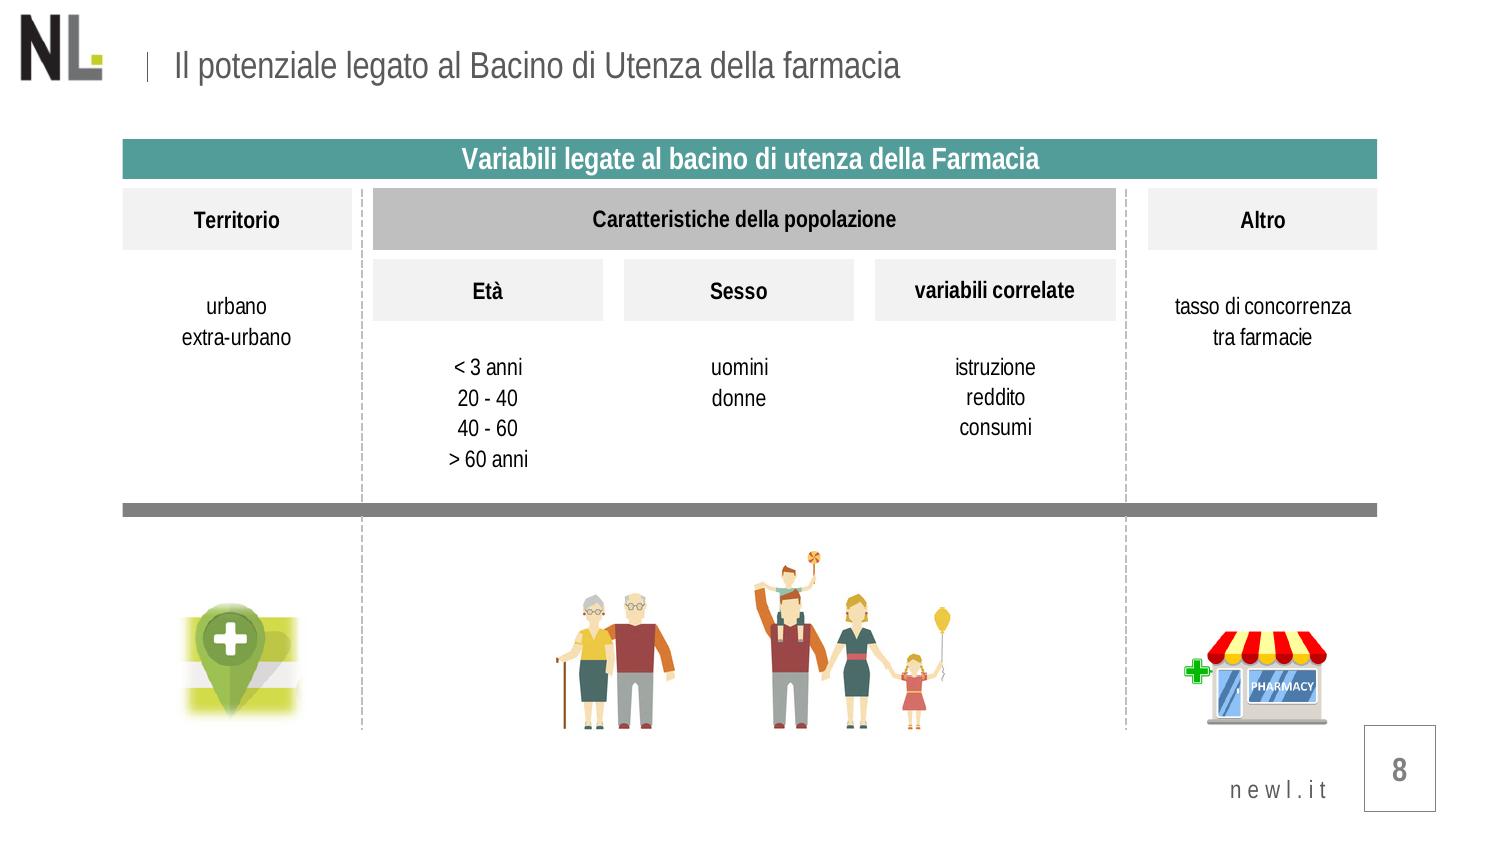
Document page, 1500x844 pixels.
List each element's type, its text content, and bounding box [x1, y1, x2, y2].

slide_number 8 [1364, 725, 1436, 812]
subtitle Il potenziale legato al Bacino di Utenza della farmacia [159, 32, 1500, 95]
picture [121, 138, 1379, 731]
picture [17, 12, 104, 82]
